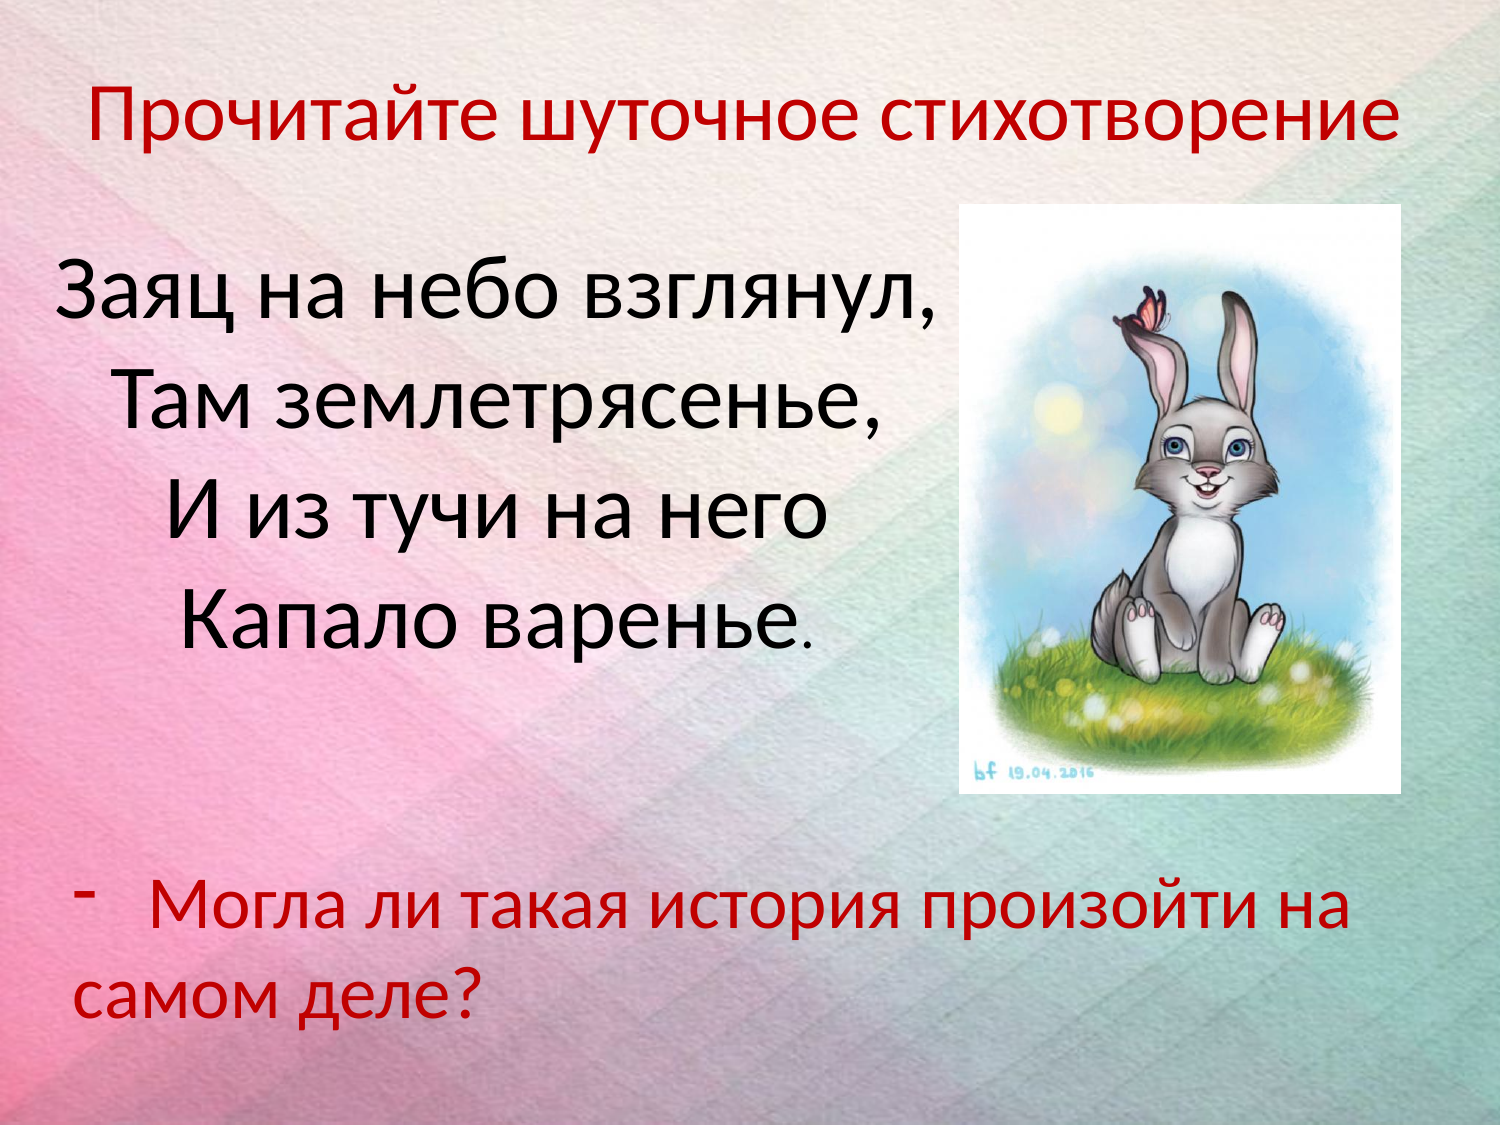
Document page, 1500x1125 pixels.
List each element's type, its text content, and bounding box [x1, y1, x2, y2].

text_box Могла ли такая история произойти на самом деле? [57, 845, 1386, 1041]
title Прочитайте шуточное стихотворение [50, 13, 1440, 201]
text_box Заяц на небо взглянул, Там землетрясенье, И из тучи на него Капало варенье. [39, 219, 953, 675]
picture [0, 0, 1500, 1125]
